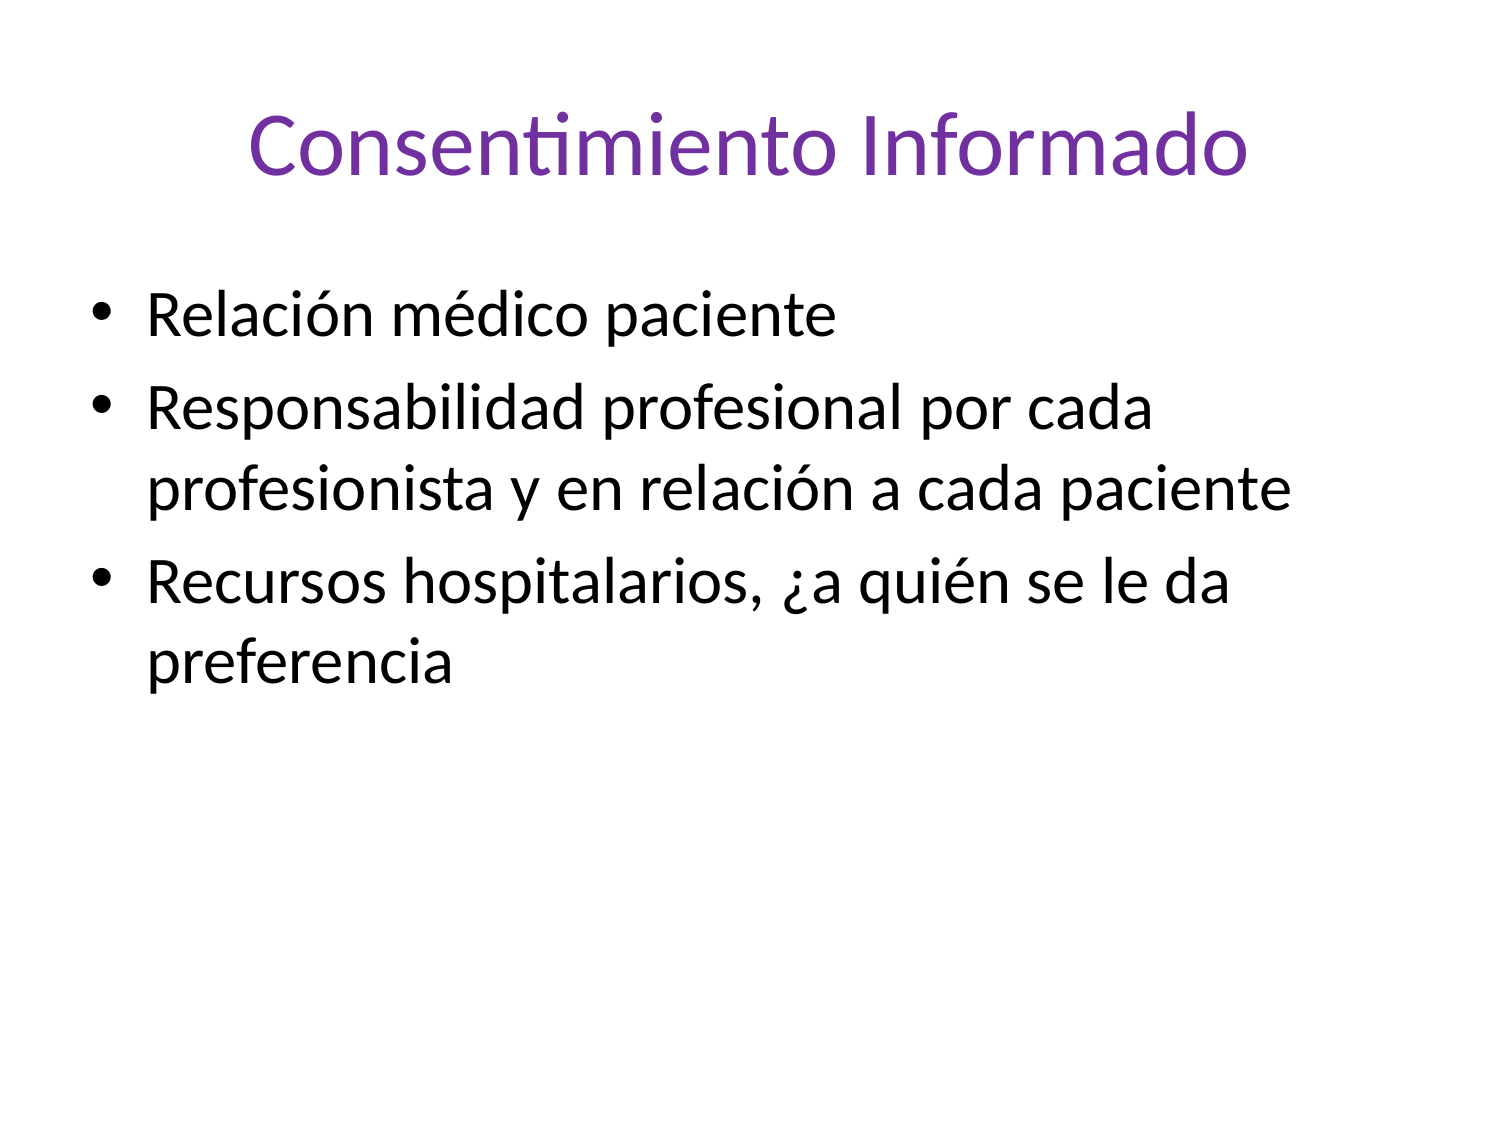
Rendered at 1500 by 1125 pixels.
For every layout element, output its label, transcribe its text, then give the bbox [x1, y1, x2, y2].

list Relación médico paciente Responsabilidad profesional por cada profesionista y en relación a cada paciente Recursos hospitalarios, ¿a quién se le da preferencia [75, 262, 1425, 1005]
title Consentimiento Informado [75, 45, 1425, 233]
